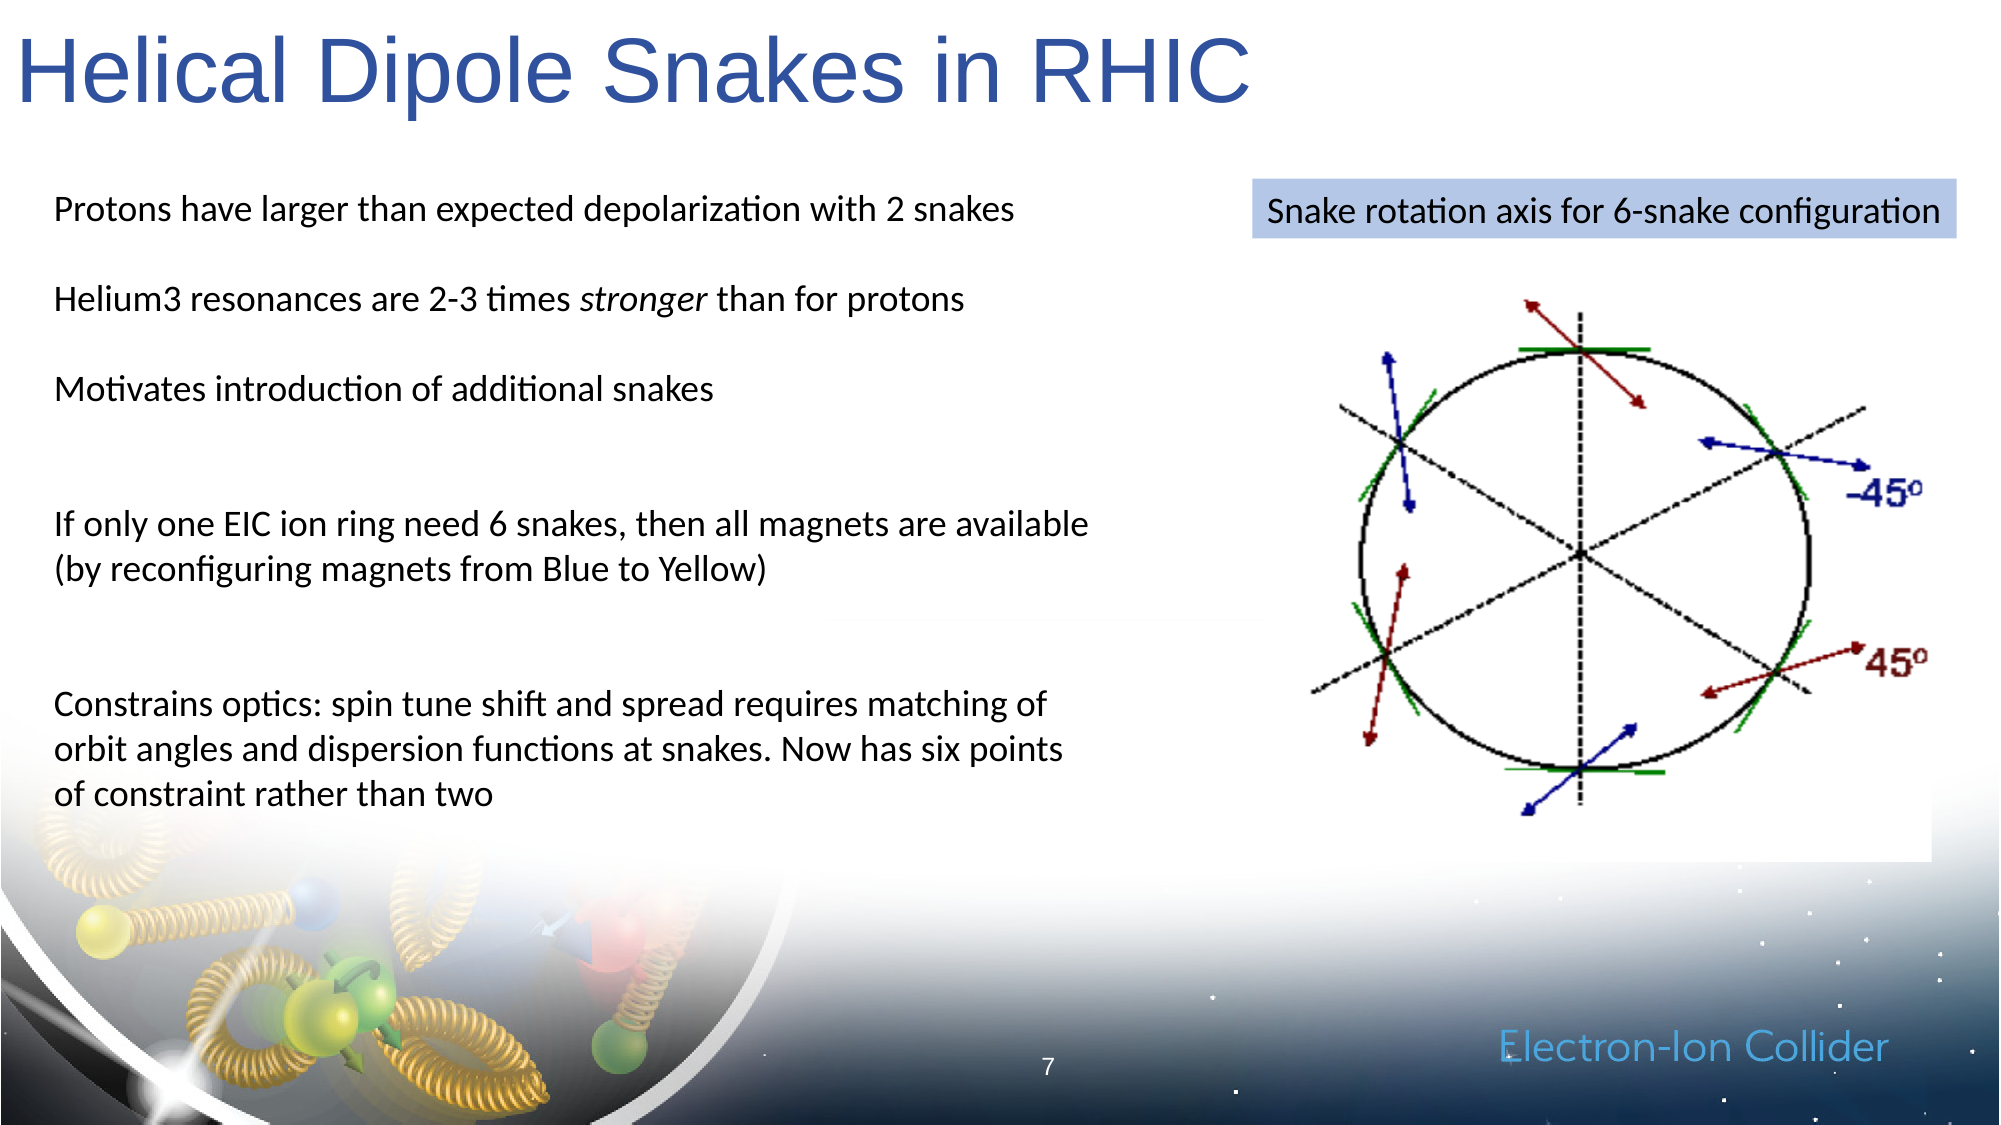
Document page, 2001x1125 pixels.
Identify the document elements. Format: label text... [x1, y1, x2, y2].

slide_number 7 [823, 1035, 1274, 1096]
text_box Snake rotation axis for 6-snake configuration [1252, 178, 1957, 239]
text_box Protons have larger than expected depolarization with 2 snakes Helium3 resonances are 2-3 times stronger than for protons Motivates introduction of additional snakes If only one EIC ion ring need 6 snakes, then all magnets are available (by reconfiguring magnets from Blue to Yellow) Constrains optics: spin tune shift and spread requires matching of orbit angles and dispersion functions at snakes. Now has six points of constraint rather than two [39, 176, 1107, 1047]
picture [1, 0, 1999, 1125]
text_box Helical Dipole Snakes in RHIC [0, 0, 1725, 147]
